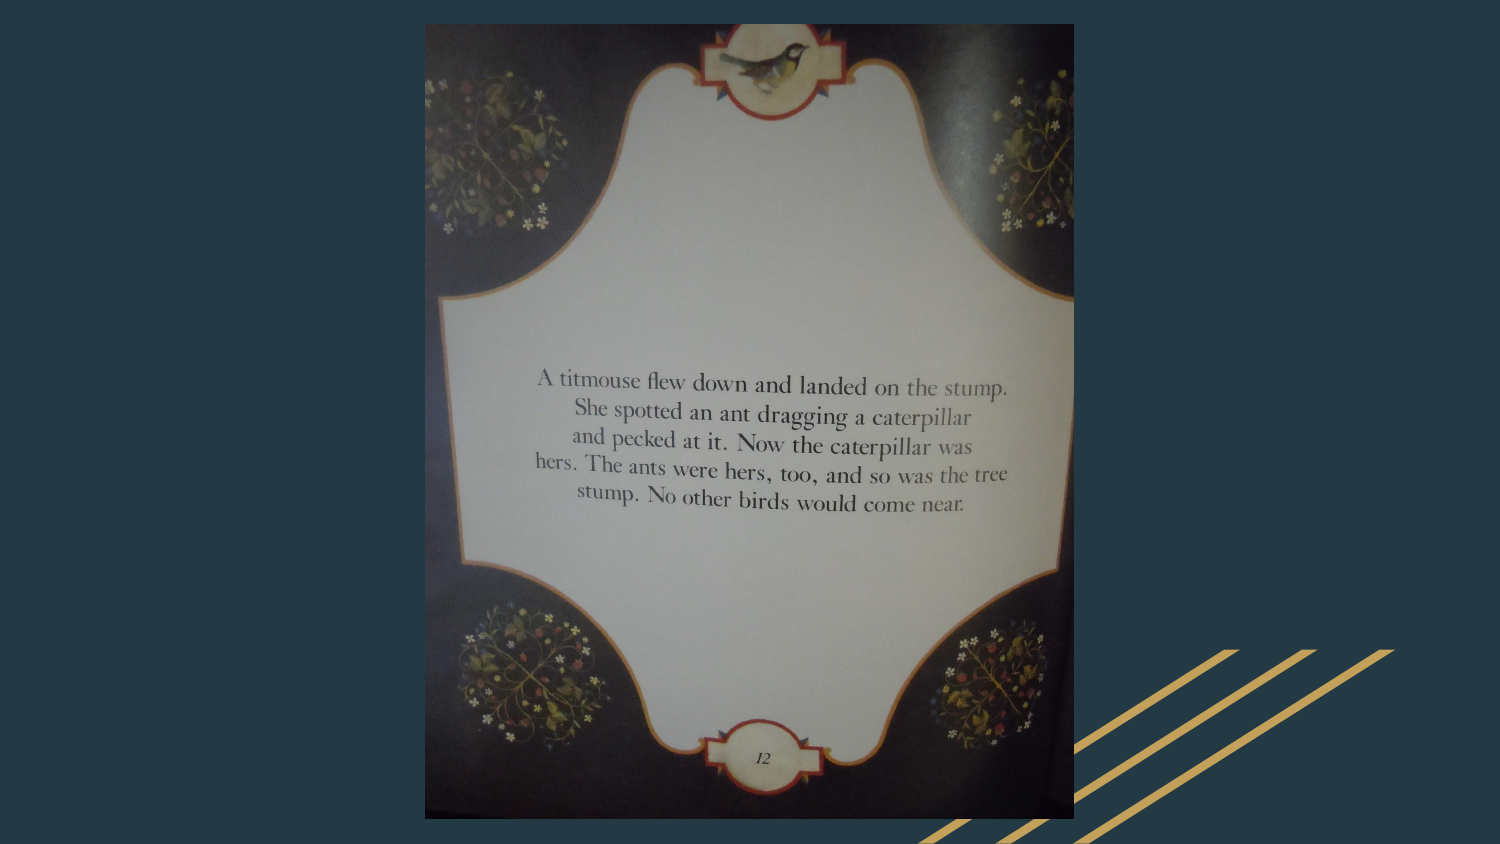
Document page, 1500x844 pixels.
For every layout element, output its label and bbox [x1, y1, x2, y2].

picture [425, 24, 1075, 819]
